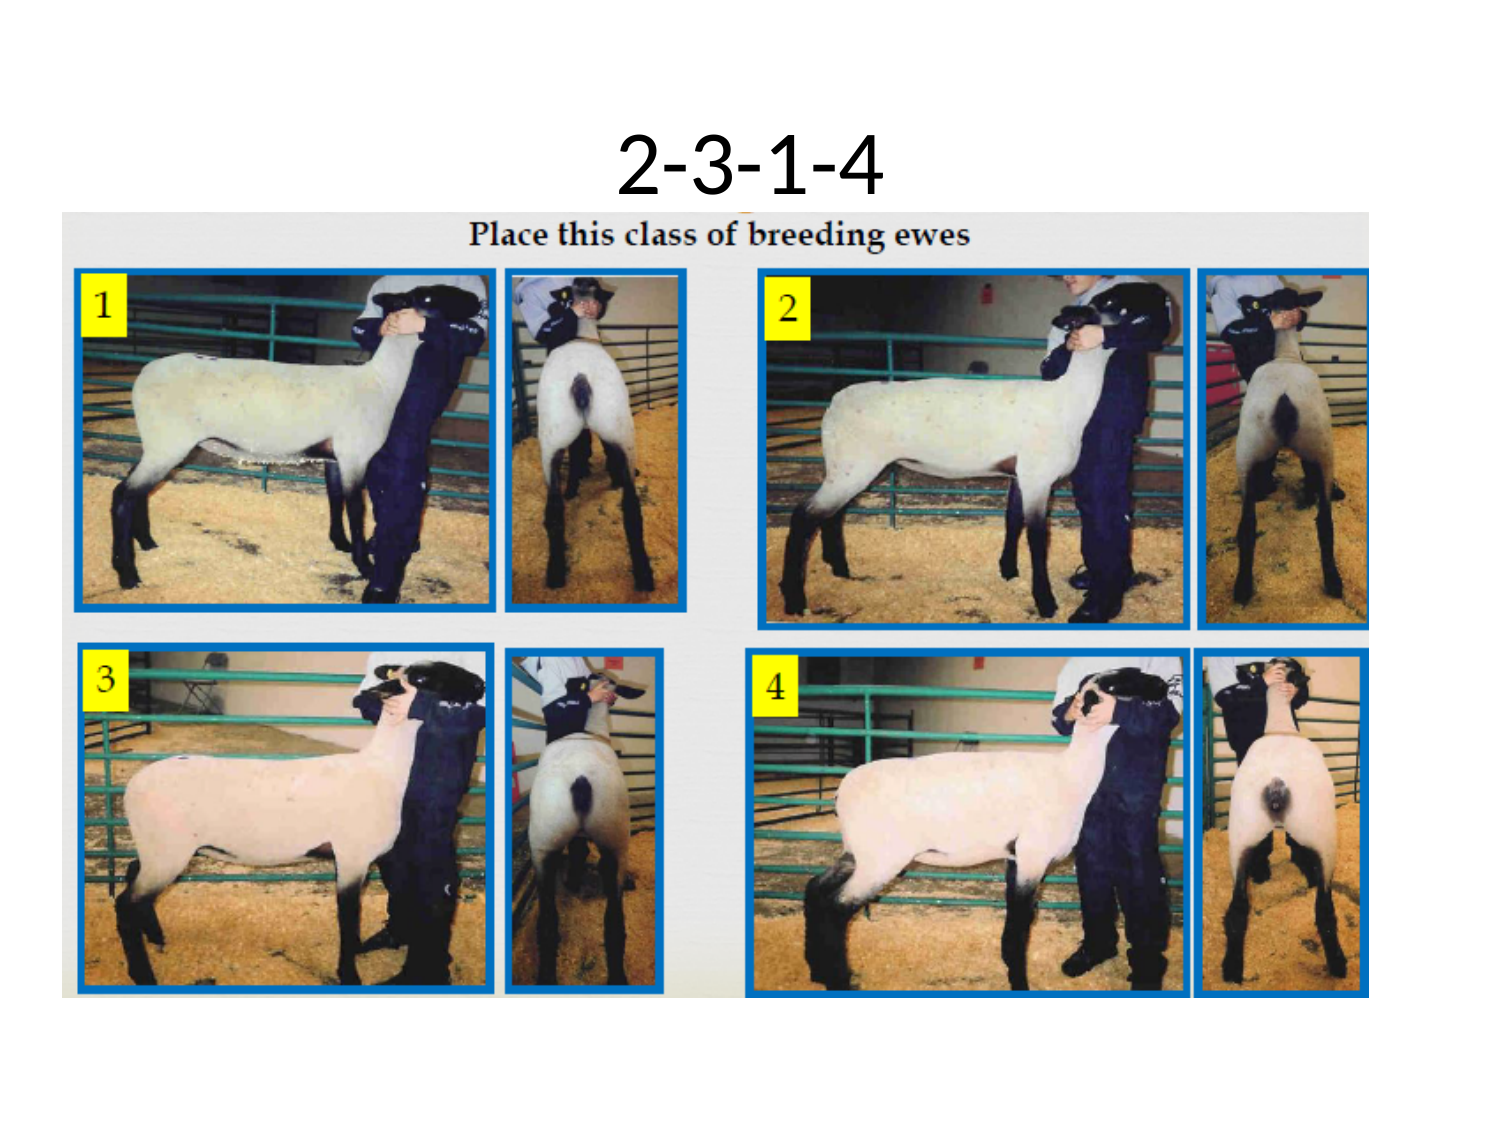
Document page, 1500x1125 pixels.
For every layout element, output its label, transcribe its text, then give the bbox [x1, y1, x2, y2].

picture [62, 212, 1369, 998]
title 2-3-1-4 [112, 37, 1388, 279]
